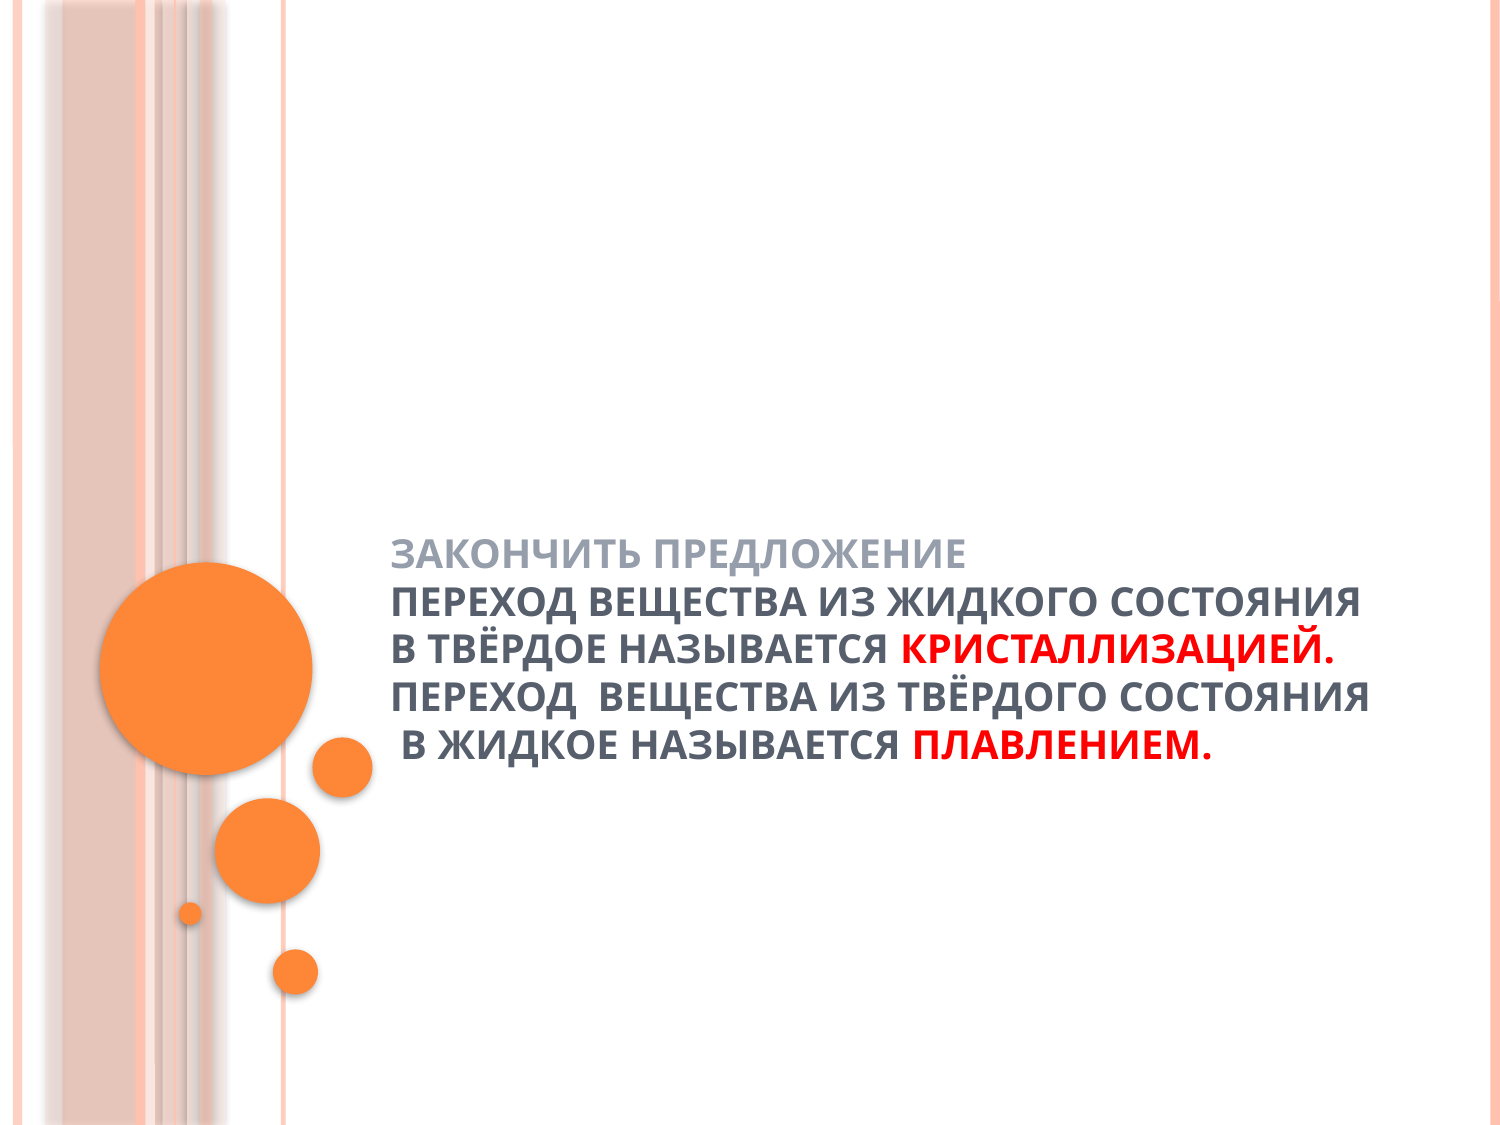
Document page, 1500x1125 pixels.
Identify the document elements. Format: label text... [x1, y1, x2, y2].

title Закончить предложение Переход вещества из жидкого состояния в твёрдое называется кристаллизацией. Переход вещества из твёрдого состояния в жидкое называется плавлением. [375, 512, 1388, 824]
